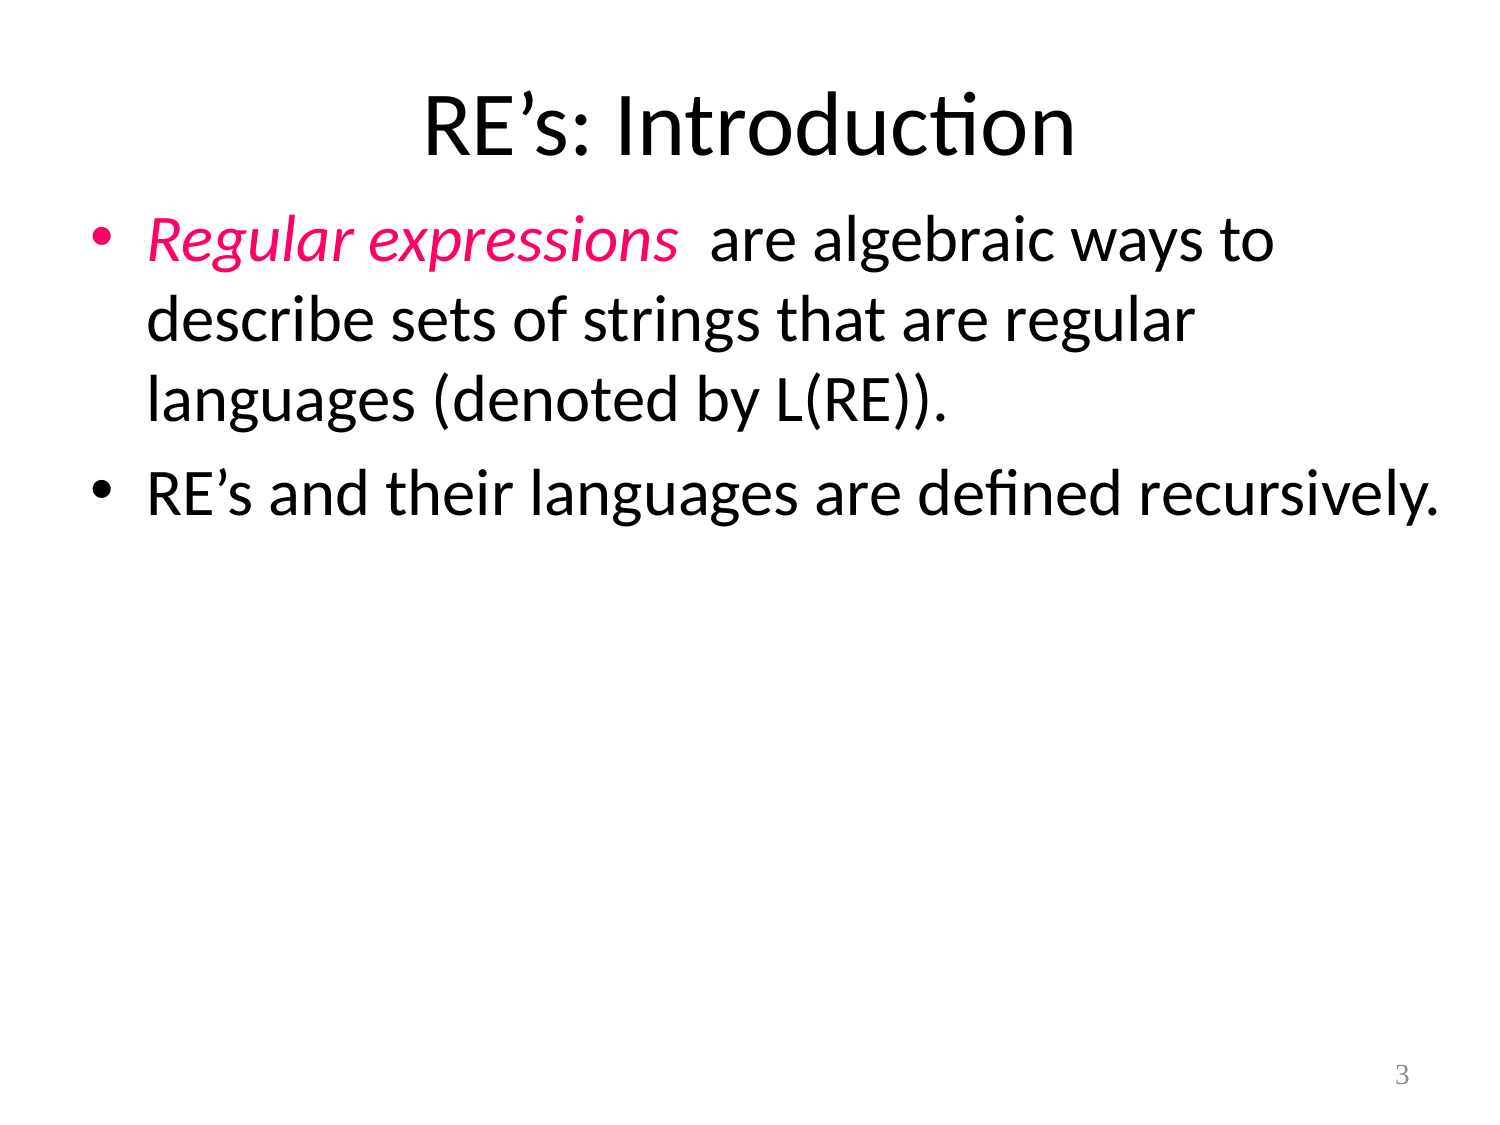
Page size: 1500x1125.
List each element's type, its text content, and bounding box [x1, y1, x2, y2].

title RE’s: Introduction [112, 24, 1388, 187]
slide_number 3 [1074, 1042, 1425, 1103]
list Regular expressions are algebraic ways to describe sets of strings that are regular languages (denoted by L(RE)). RE’s and their languages are defined recursively. [75, 187, 1475, 900]
